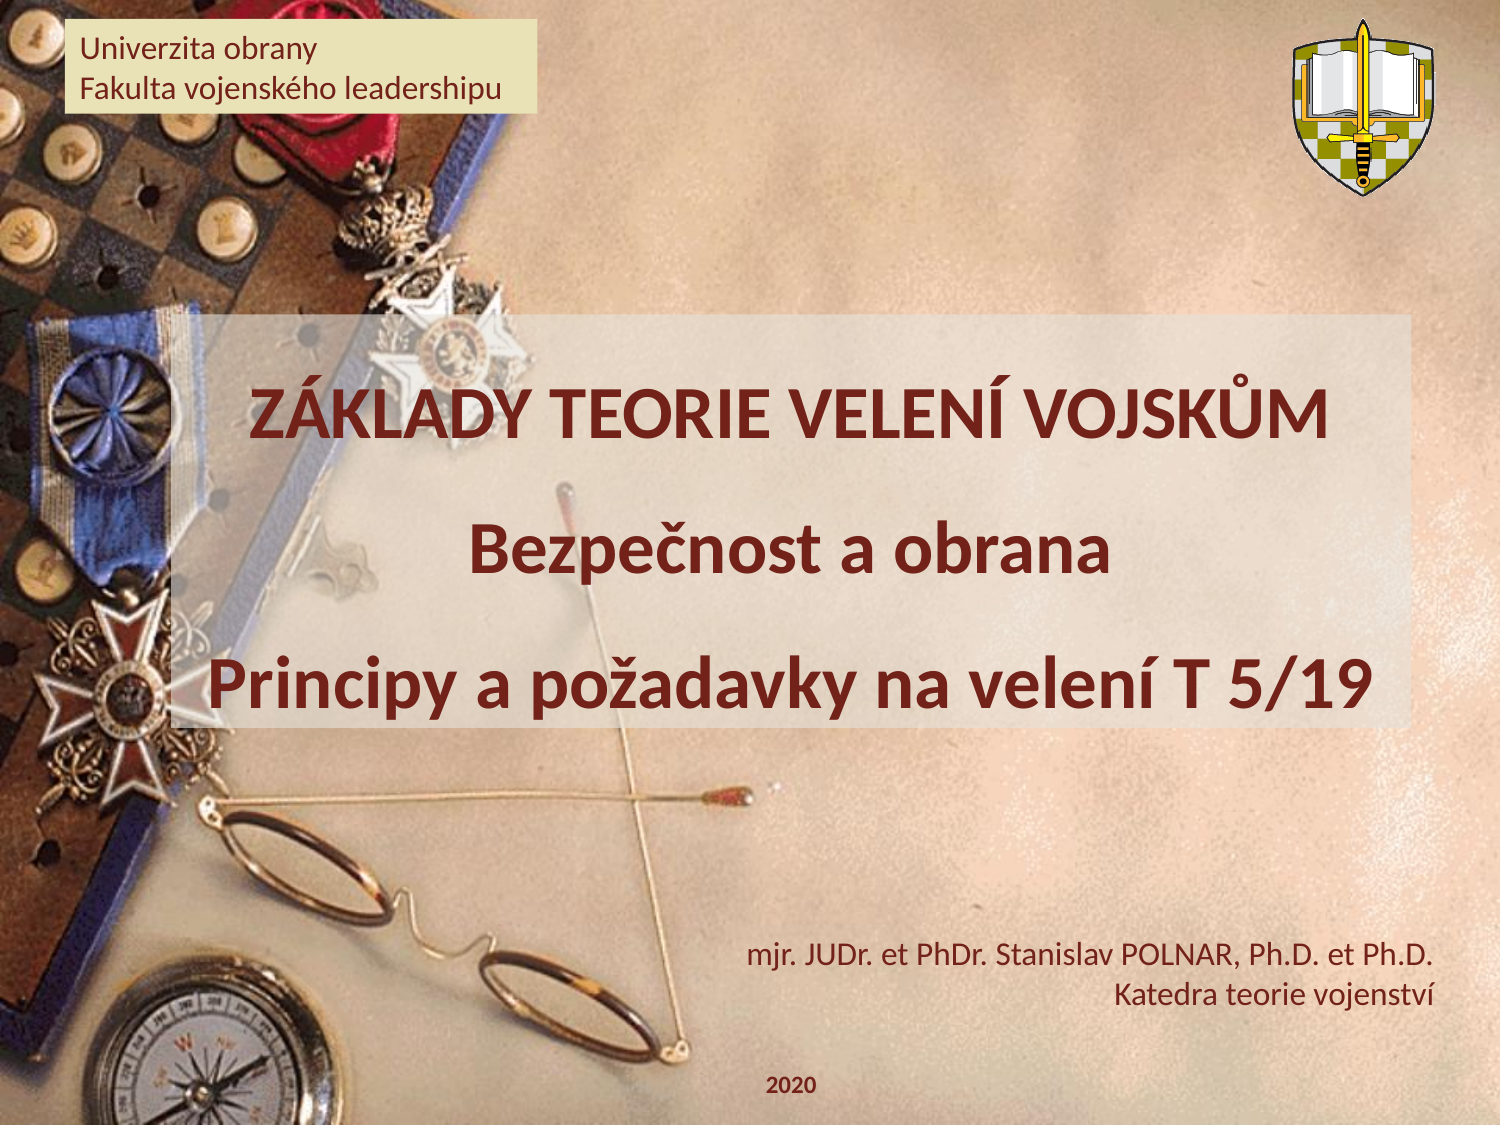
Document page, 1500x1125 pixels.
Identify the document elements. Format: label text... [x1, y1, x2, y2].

text_box mjr. JUDr. et PhDr. Stanislav POLNAR, Ph.D. et Ph.D. Katedra teorie vojenství [225, 924, 1450, 1060]
picture [0, 0, 1500, 1125]
text_box ZÁKLADY TEORIE VELENÍ VOJSKŮM Bezpečnost a obrana Principy a požadavky na velení T 5/19 [171, 314, 1412, 728]
text_box Univerzita obrany Fakulta vojenského leadershipu [64, 18, 538, 114]
text_box 2020 [649, 1061, 934, 1125]
